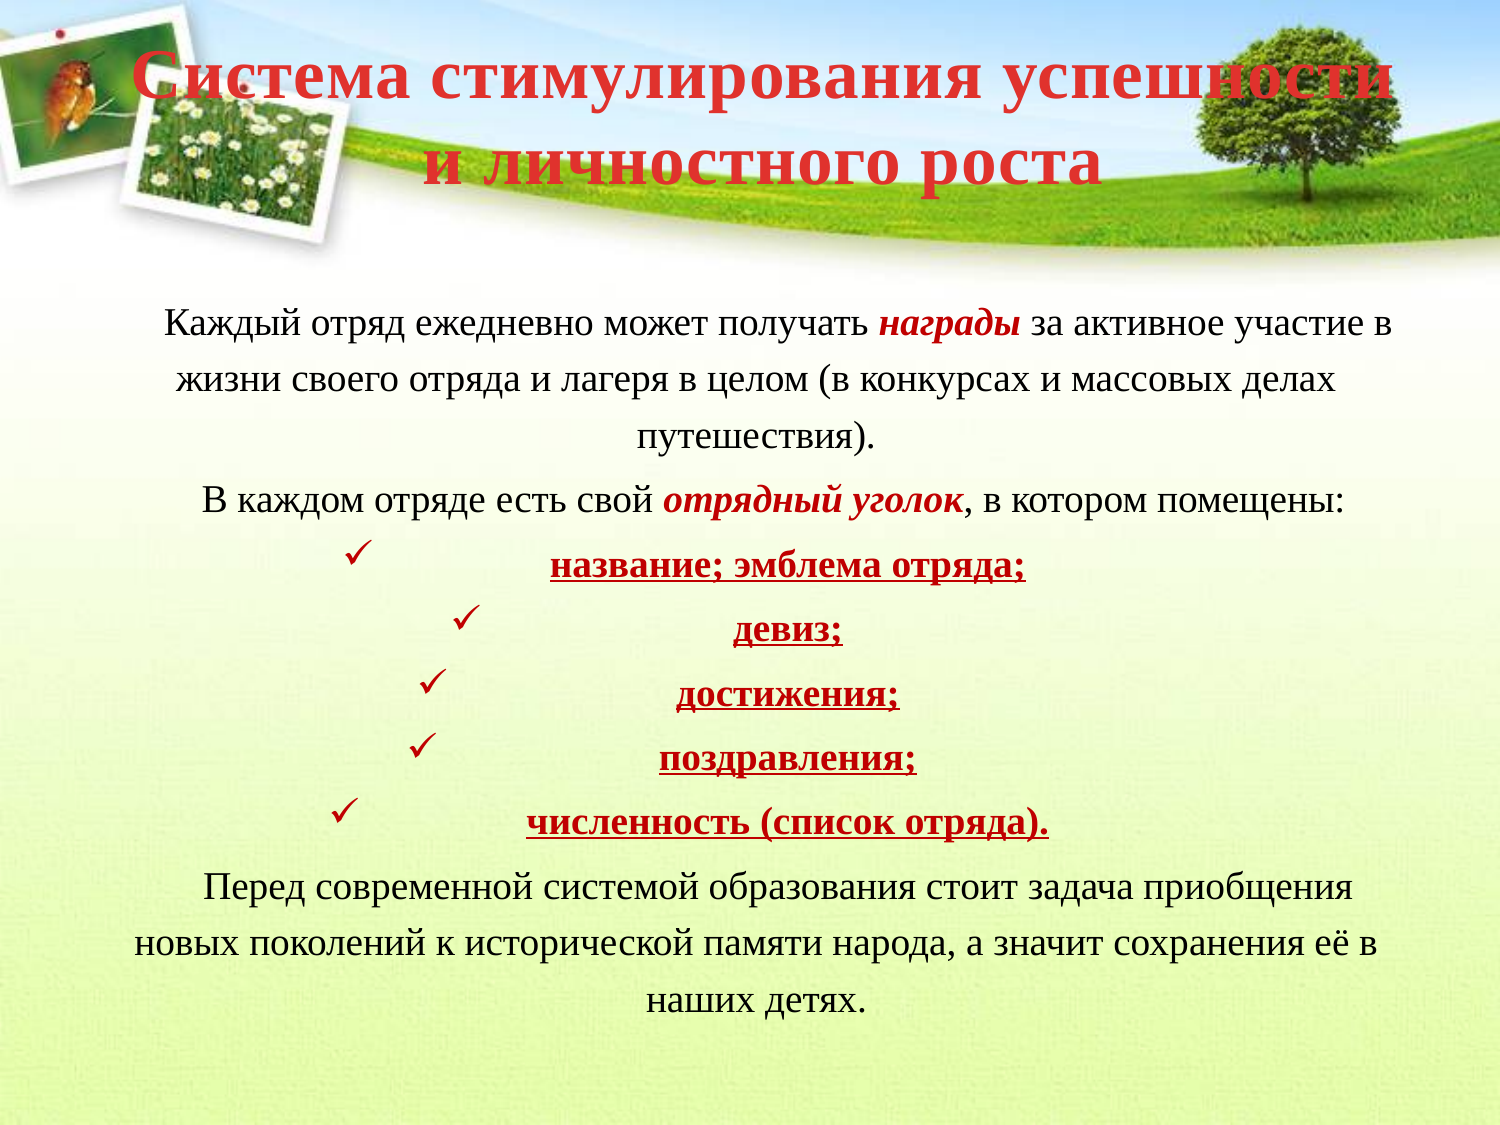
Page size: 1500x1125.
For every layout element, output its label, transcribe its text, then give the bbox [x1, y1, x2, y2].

title Система стимулирования успешности и личностного роста [88, 19, 1439, 207]
list Каждый отряд ежедневно может получать награды за активное участие в жизни своего отряда и лагеря в целом (в конкурсах и массовых делах путешествия). В каждом отряде есть свой отрядный уголок, в котором помещены: название; эмблема отряда; девиз; достижения; поздравления; численность (список отряда). Перед современной системой образования стоит задача приобщения новых поколений к исторической памяти народа, а значит сохранения её в наших детях. [75, 278, 1425, 1035]
picture [0, 0, 1500, 1125]
